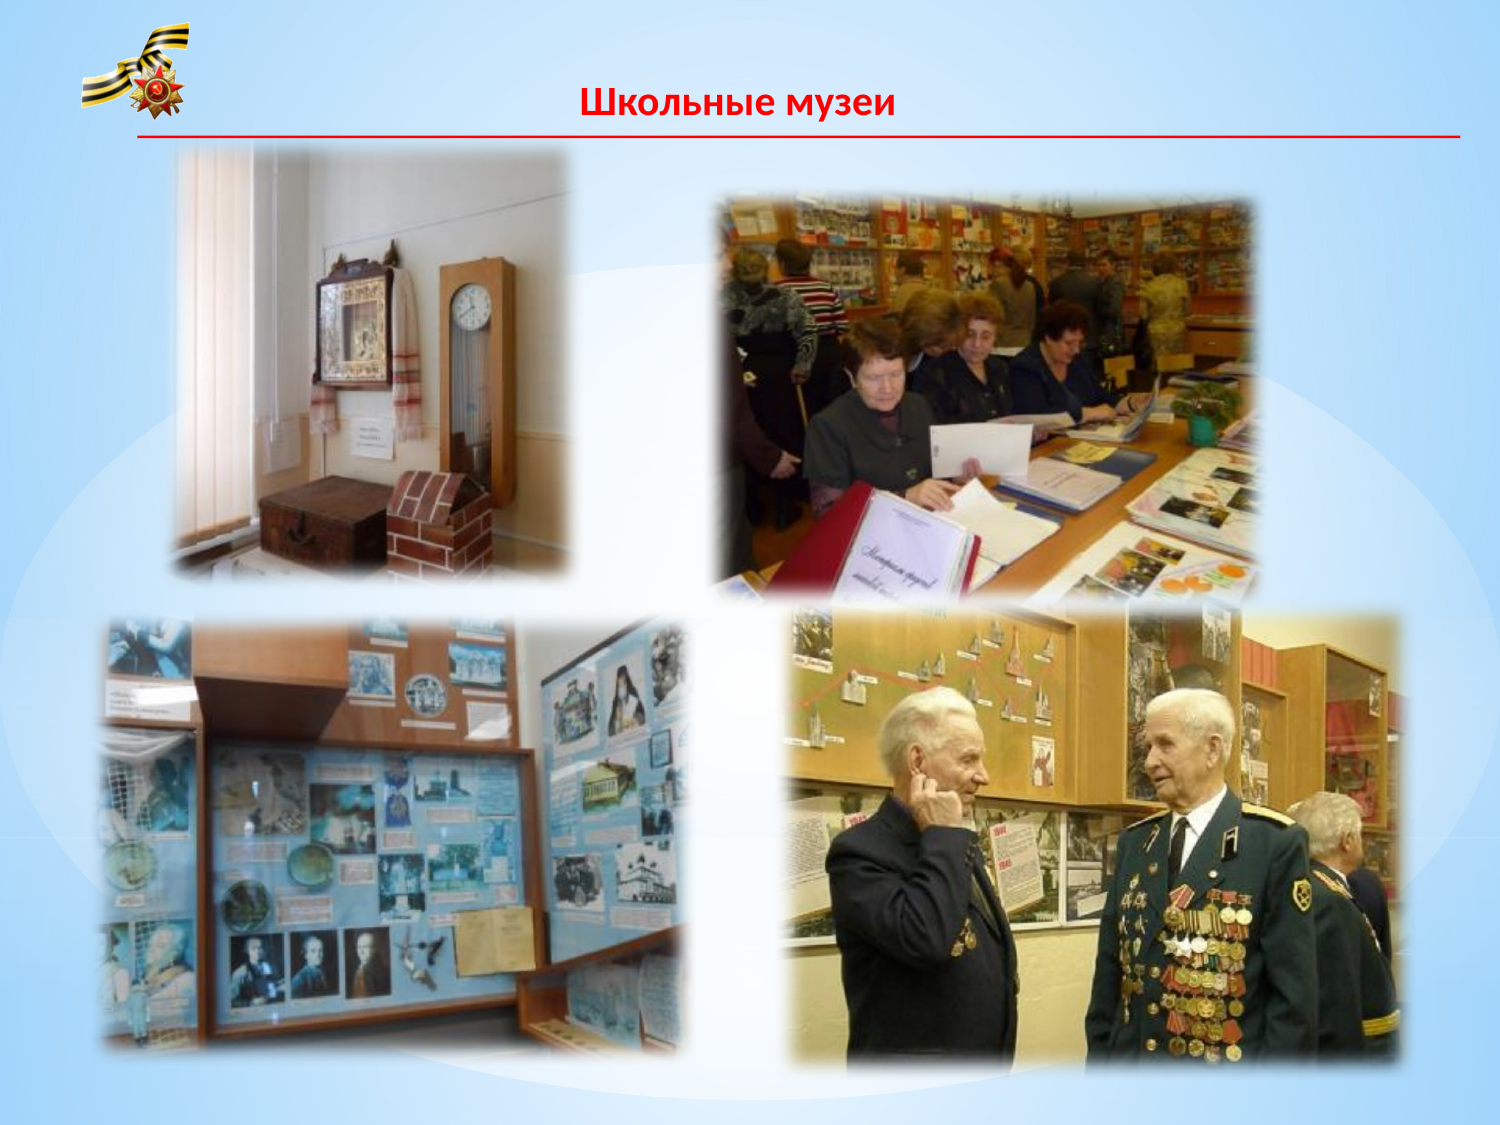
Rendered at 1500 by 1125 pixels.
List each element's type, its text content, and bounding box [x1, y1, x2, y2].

picture [702, 184, 1418, 1081]
picture [88, 609, 697, 1066]
picture [159, 130, 585, 592]
picture [77, 6, 198, 126]
text_box Школьные музеи [395, 66, 1081, 132]
